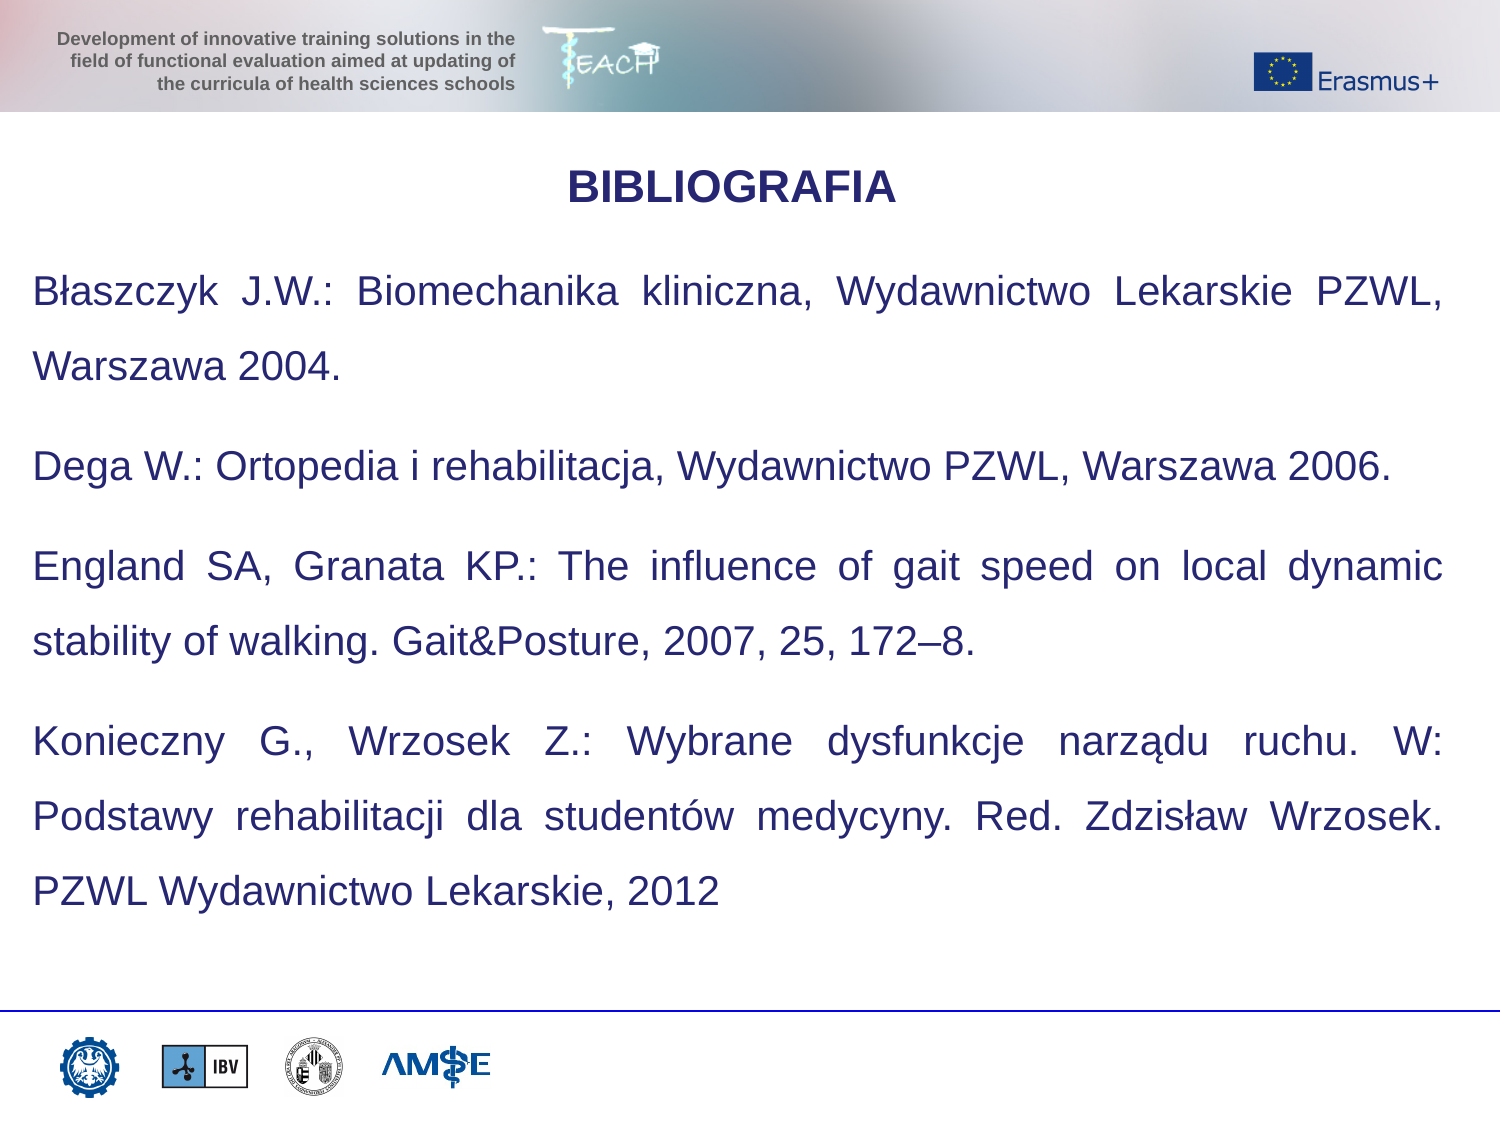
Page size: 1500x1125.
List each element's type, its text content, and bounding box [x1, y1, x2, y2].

picture [0, 1, 1500, 112]
picture [161, 1044, 249, 1089]
picture [53, 1035, 126, 1099]
text_box BIBLIOGRAFIA [64, 149, 1400, 219]
picture [379, 1044, 491, 1089]
picture [284, 1036, 344, 1097]
text_box Błaszczyk J.W.: Biomechanika kliniczna, Wydawnictwo Lekarskie PZWL, Warszawa 2004. Dega W.: Ortopedia i rehabilitacja, Wydawnictwo PZWL, Warszawa 2006. England SA, Granata KP.: The influence of gait speed on local dynamic stability of walking. Gait&Posture, 2007, 25, 172–8. Konieczny G., Wrzosek Z.: Wybrane dysfunkcje narządu ruchu. W: Podstawy rehabilitacji dla studentów medycyny. Red. Zdzisław Wrzosek. PZWL Wydawnictwo Lekarskie, 2012 [17, 231, 1459, 922]
